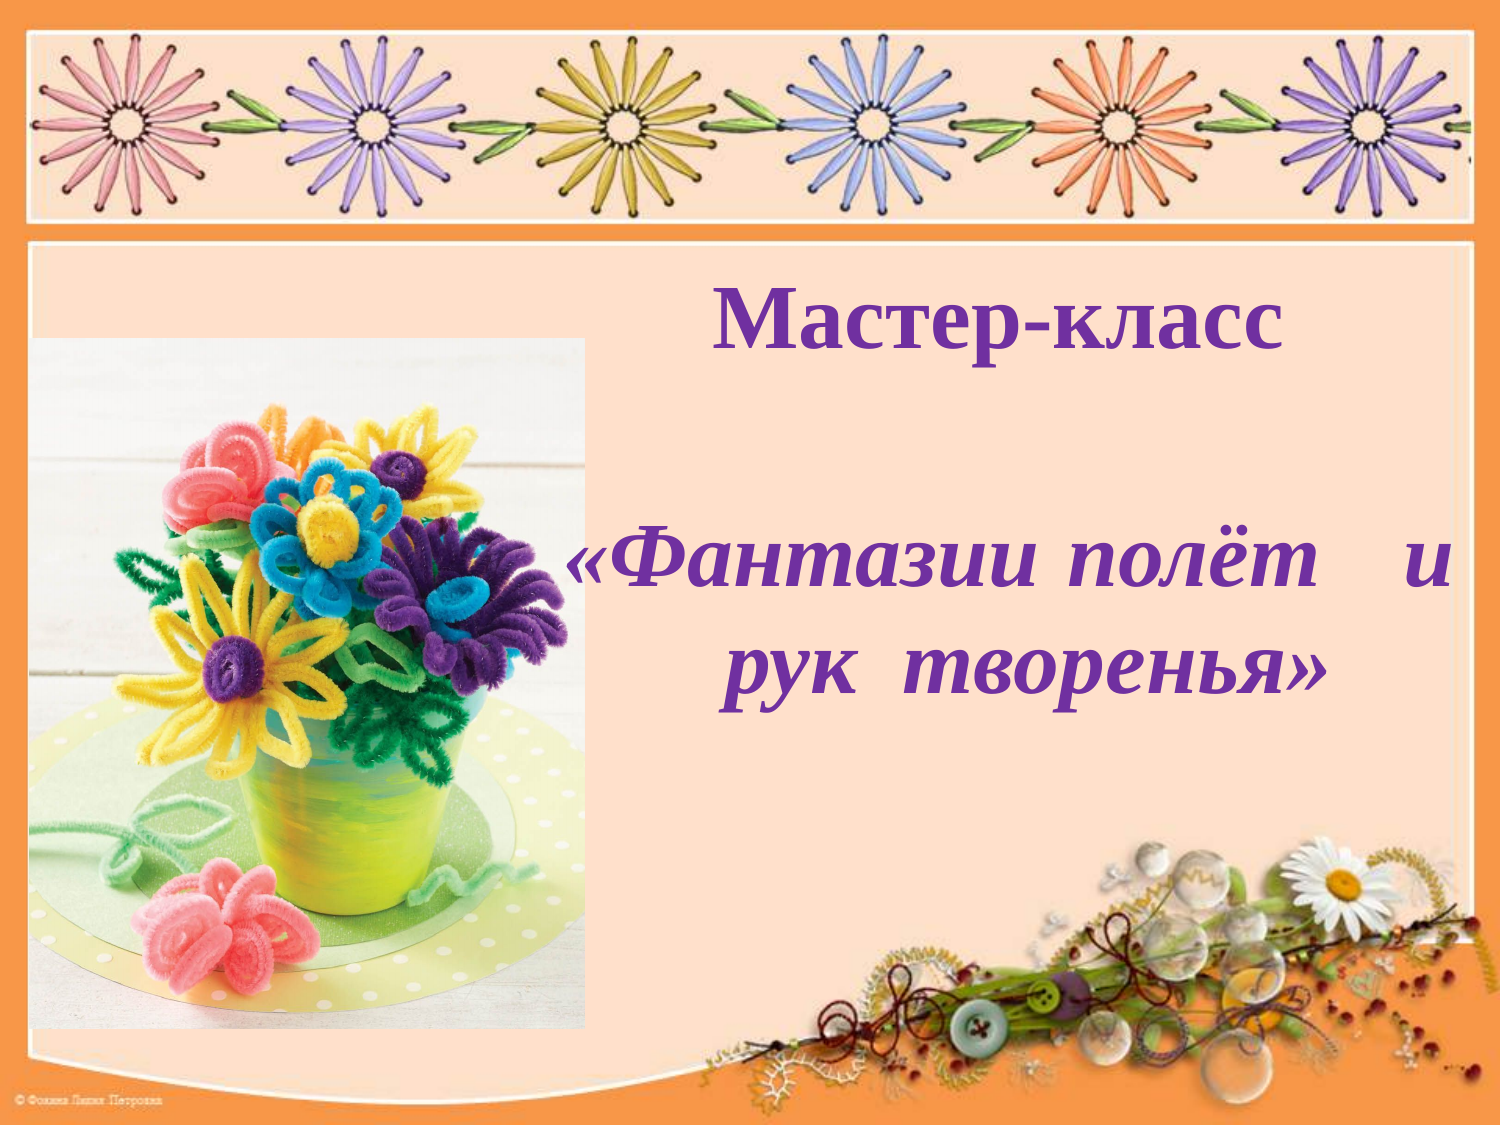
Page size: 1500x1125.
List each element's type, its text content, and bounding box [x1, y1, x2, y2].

text_box Мастер-класс [88, 255, 1426, 375]
text_box «Фантазии полёт и рук творенья» [589, 491, 1471, 719]
picture [0, 0, 1500, 1125]
